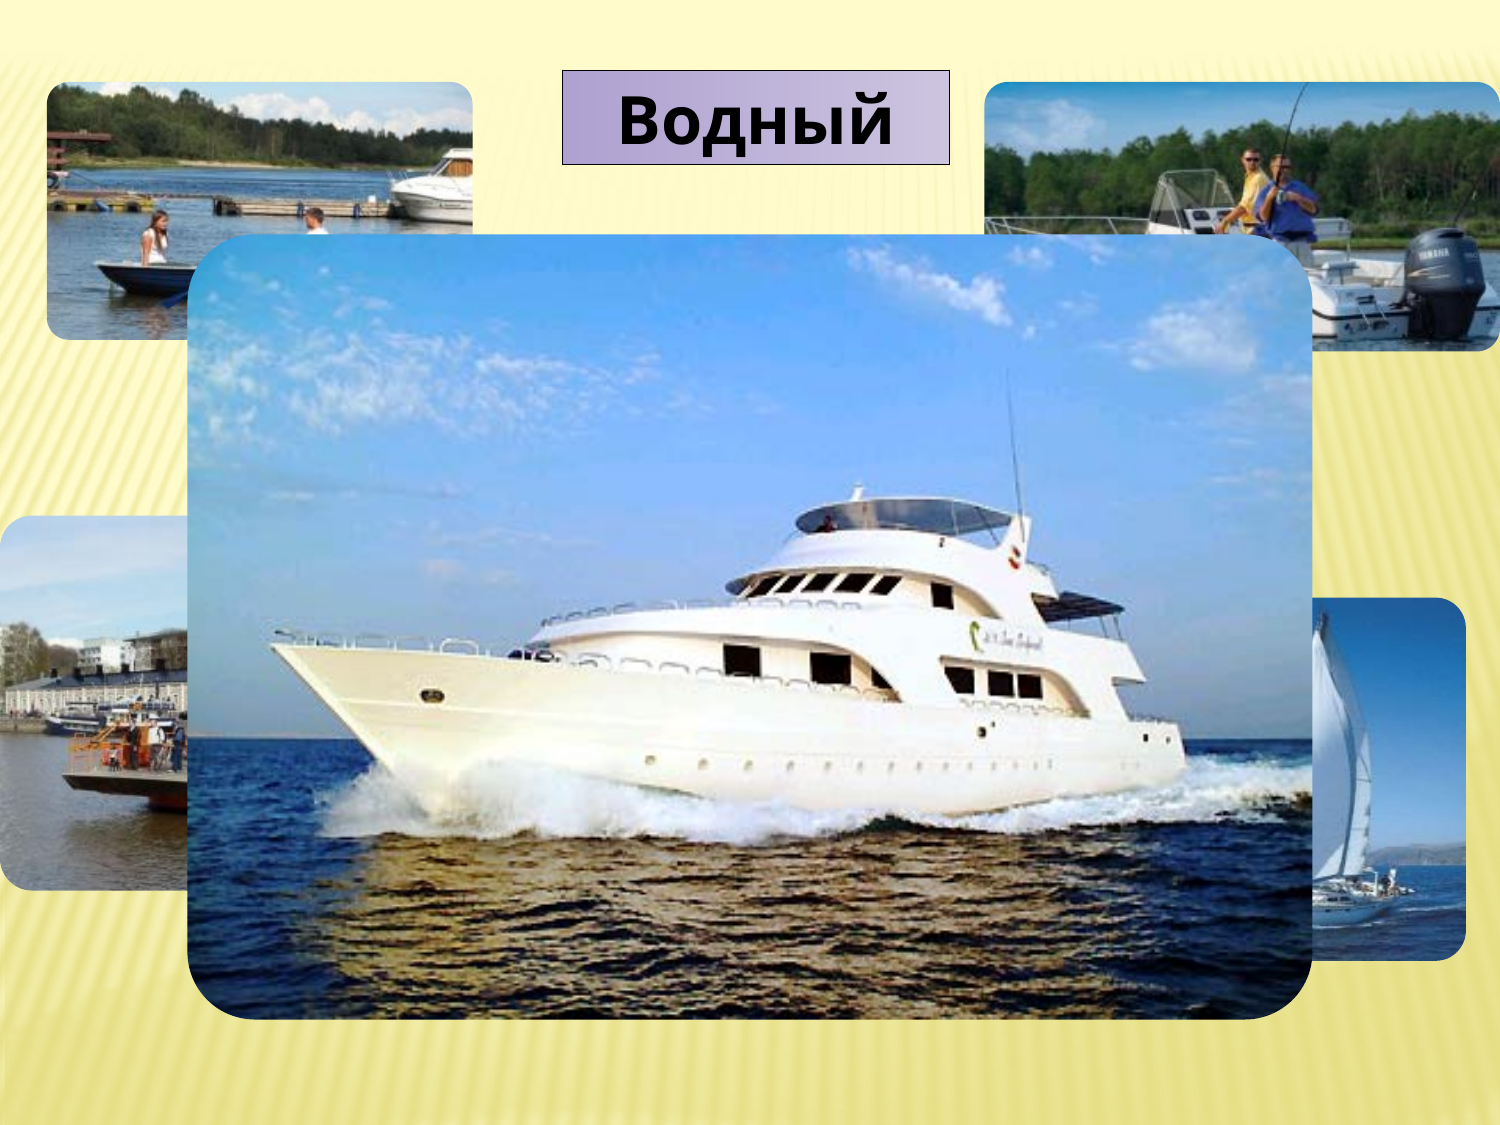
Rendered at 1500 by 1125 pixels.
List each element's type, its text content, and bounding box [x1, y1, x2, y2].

picture [0, 515, 185, 891]
picture [46, 81, 1500, 1020]
text_box Водный [562, 70, 950, 165]
picture [1314, 597, 1467, 962]
